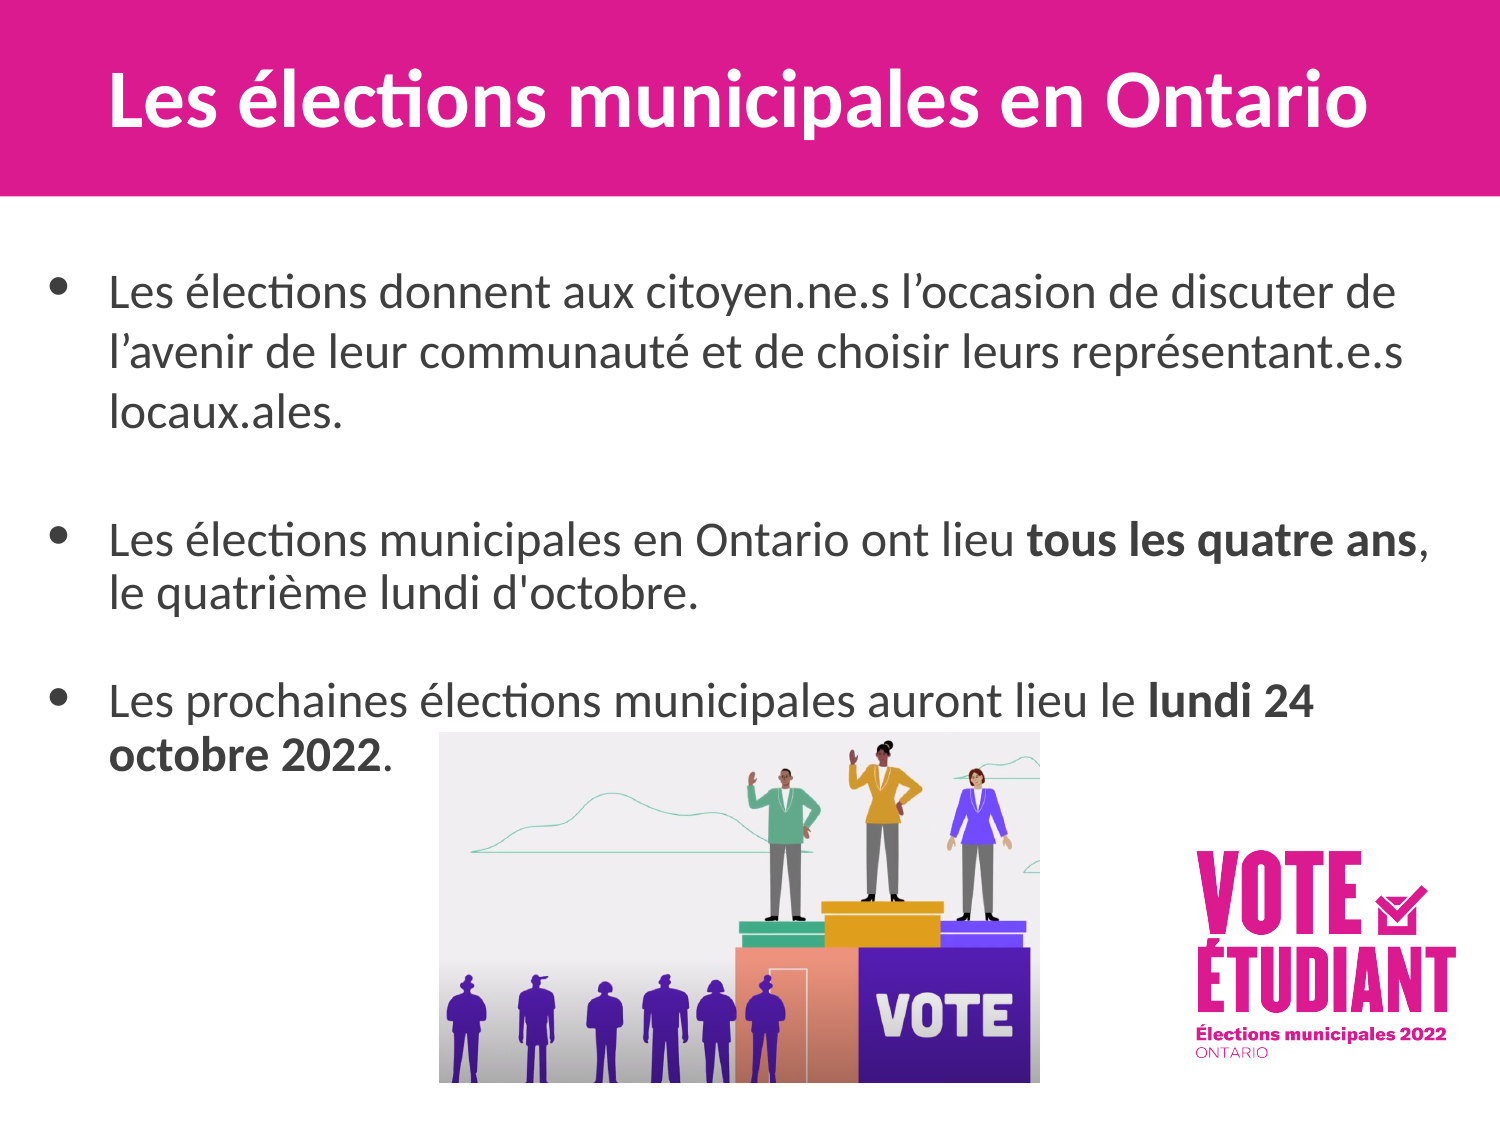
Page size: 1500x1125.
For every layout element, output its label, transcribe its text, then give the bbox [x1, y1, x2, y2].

title Les élections municipales en Ontario [92, 32, 1387, 169]
picture [1196, 875, 1456, 1058]
list Les élections donnent aux citoyen.ne.s l’occasion de discuter de l’avenir de leur communauté et de choisir leurs représentant.e.s locaux.ales. Les élections municipales en Ontario ont lieu tous les quatre ans, le quatrième lundi d'octobre. Les prochaines élections municipales auront lieu le lundi 24 octobre 2022. [18, 250, 1485, 875]
picture [439, 732, 1040, 1083]
